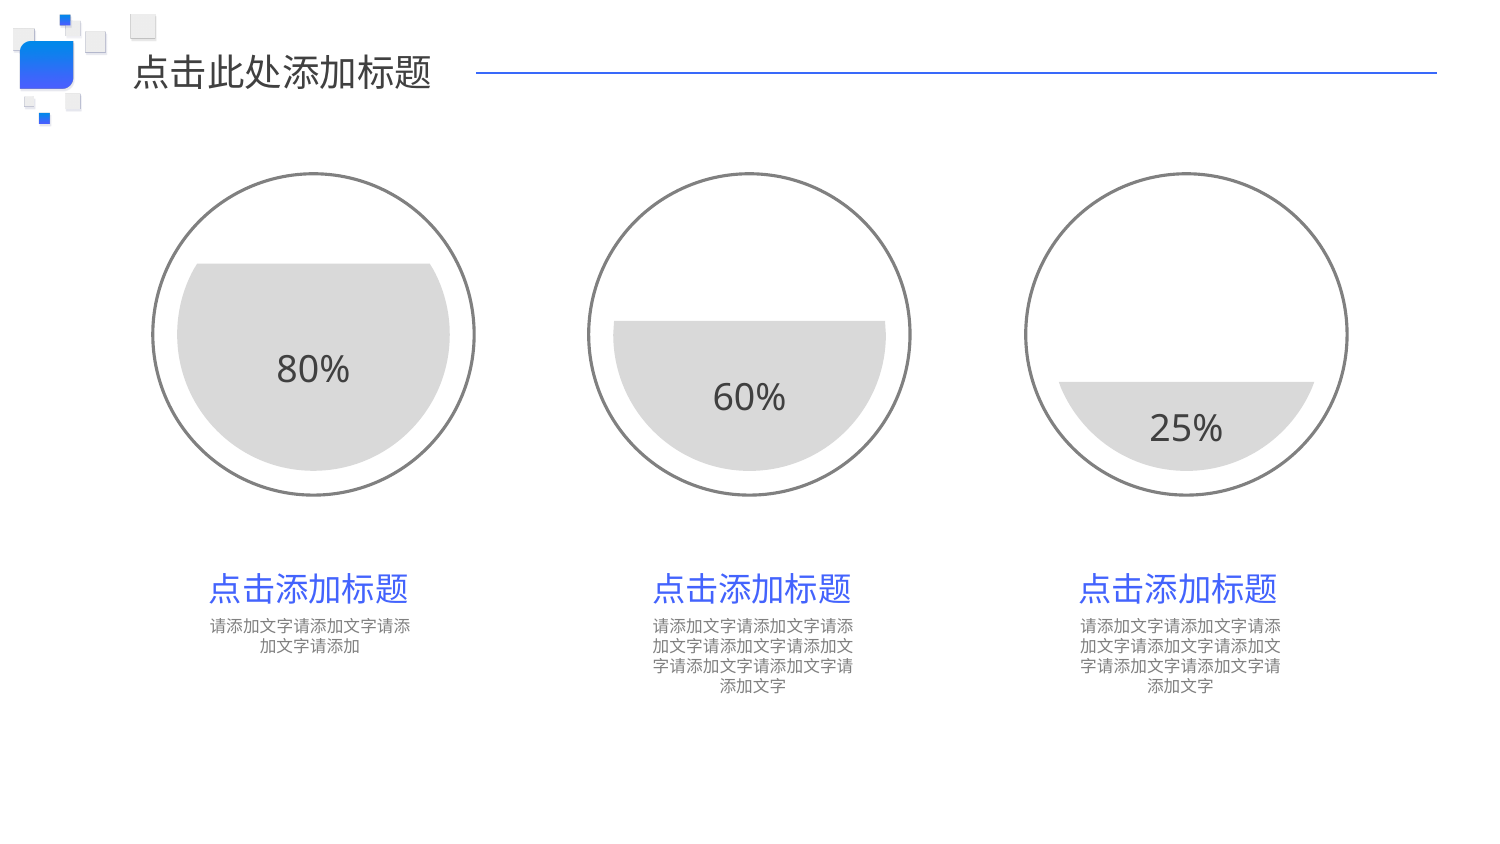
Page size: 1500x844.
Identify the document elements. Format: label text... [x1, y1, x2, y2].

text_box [152, 173, 1348, 496]
text_box 请添加文字请添加文字请添加文字请添加文字请添加文字请添加文字请添加文字请添加文字 [1063, 608, 1298, 704]
text_box 点击添加标题 [612, 560, 892, 616]
text_box 请添加文字请添加文字请添加文字请添加 [192, 608, 428, 664]
text_box 点击添加标题 [168, 560, 449, 616]
text_box 点击此处添加标题 [117, 42, 798, 147]
text_box 请添加文字请添加文字请添加文字请添加文字请添加文字请添加文字请添加文字请添加文字 [635, 608, 871, 704]
picture [13, 14, 157, 127]
text_box 点击添加标题 [1038, 560, 1319, 616]
